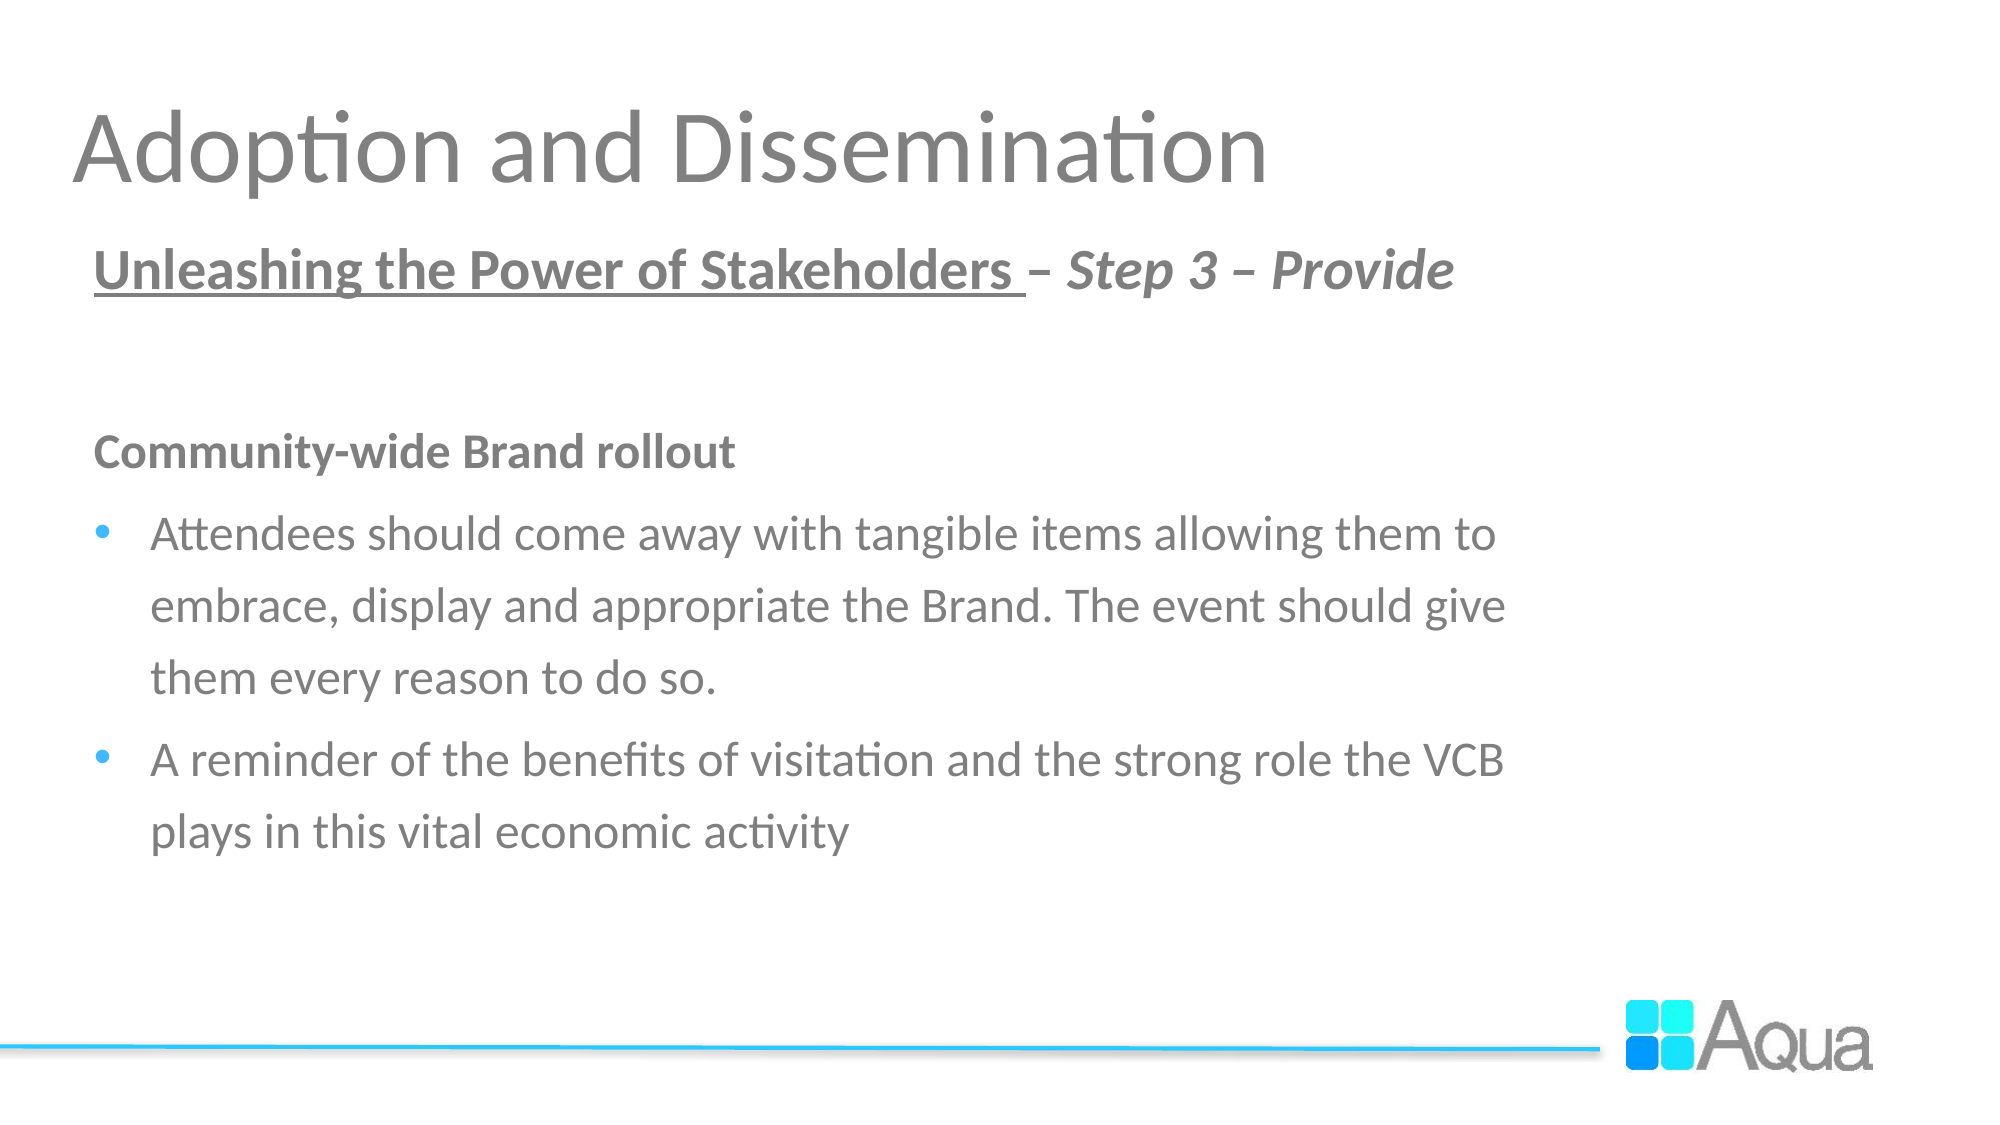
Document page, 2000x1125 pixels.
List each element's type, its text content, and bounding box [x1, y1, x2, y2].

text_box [0, 1046, 1601, 1050]
text_box [249, 86, 1750, 328]
list Unleashing the Power of Stakeholders – Step 3 – Provide Community-wide Brand rollout Attendees should come away with tangible items allowing them to embrace, display and appropriate the Brand. The event should give them every reason to do so. A reminder of the benefits of visitation and the strong role the VCB plays in this vital economic activity [78, 247, 1528, 1016]
picture [1626, 1000, 1873, 1073]
title Adoption and Dissemination [57, 58, 1408, 247]
